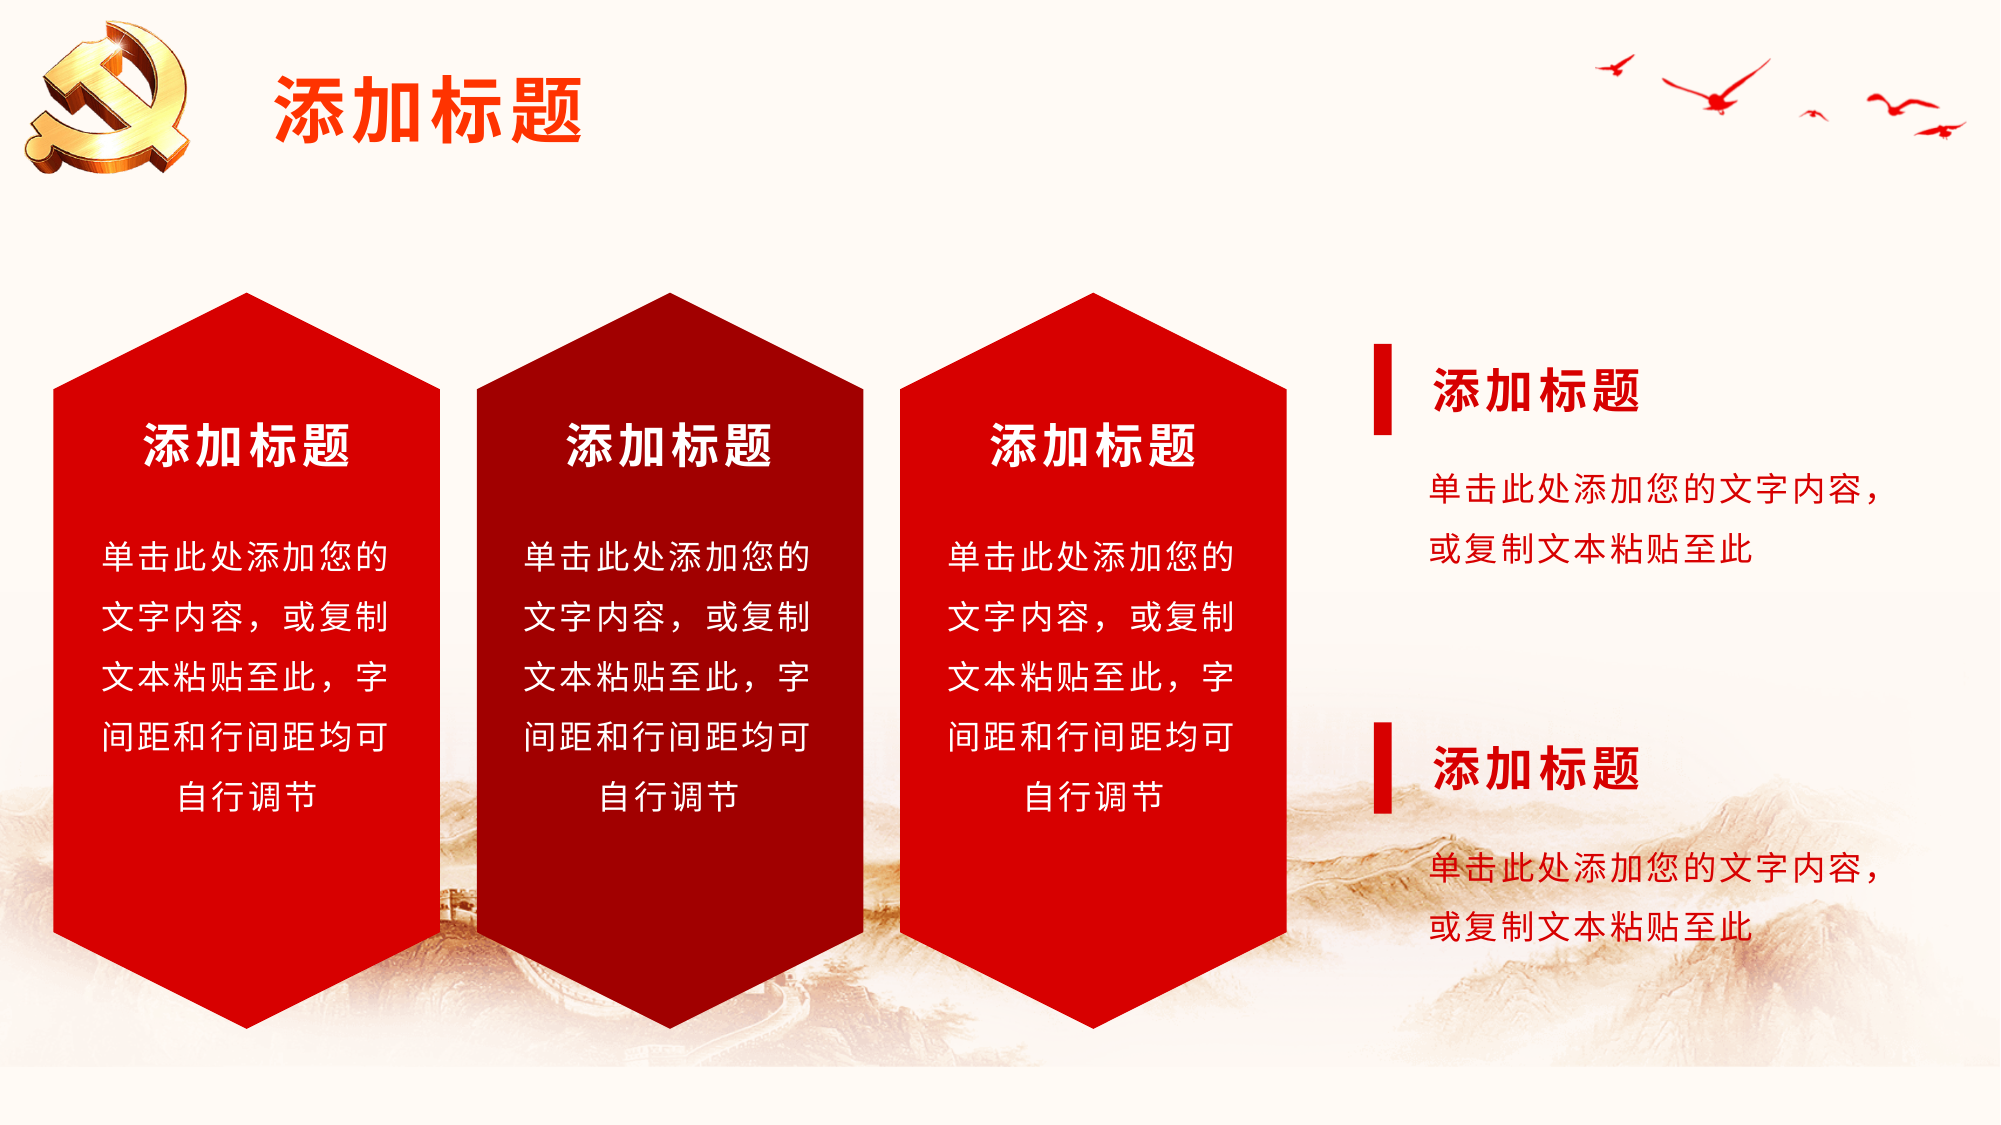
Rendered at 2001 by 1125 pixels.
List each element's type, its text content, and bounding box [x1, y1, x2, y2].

text_box 单击此处添加您的文字内容，或复制文本粘贴至此，字间距和行间距均可自行调节 [84, 508, 409, 824]
list 添加标题 [257, 56, 1676, 160]
text_box 添加标题 [550, 408, 788, 481]
text_box 添加标题 [974, 408, 1212, 481]
text_box 单击此处添加您的文字内容，或复制文本粘贴至此，字间距和行间距均可自行调节 [507, 508, 831, 824]
text_box [899, 291, 1288, 1031]
text_box 添加标题 [1417, 731, 1656, 804]
text_box 单击此处添加您的文字内容，或复制文本粘贴至此 [1413, 440, 1952, 576]
picture [1595, 54, 1967, 141]
picture [20, 7, 195, 187]
text_box 单击此处添加您的文字内容，或复制文本粘贴至此 [1413, 819, 1952, 954]
picture [0, 592, 2001, 1067]
text_box 添加标题 [1417, 352, 1656, 426]
text_box [1373, 721, 1393, 815]
text_box [52, 291, 441, 1031]
text_box [1373, 343, 1393, 436]
text_box 添加标题 [127, 408, 366, 481]
text_box 单击此处添加您的文字内容，或复制文本粘贴至此，字间距和行间距均可自行调节 [931, 508, 1256, 824]
text_box [475, 291, 865, 1031]
